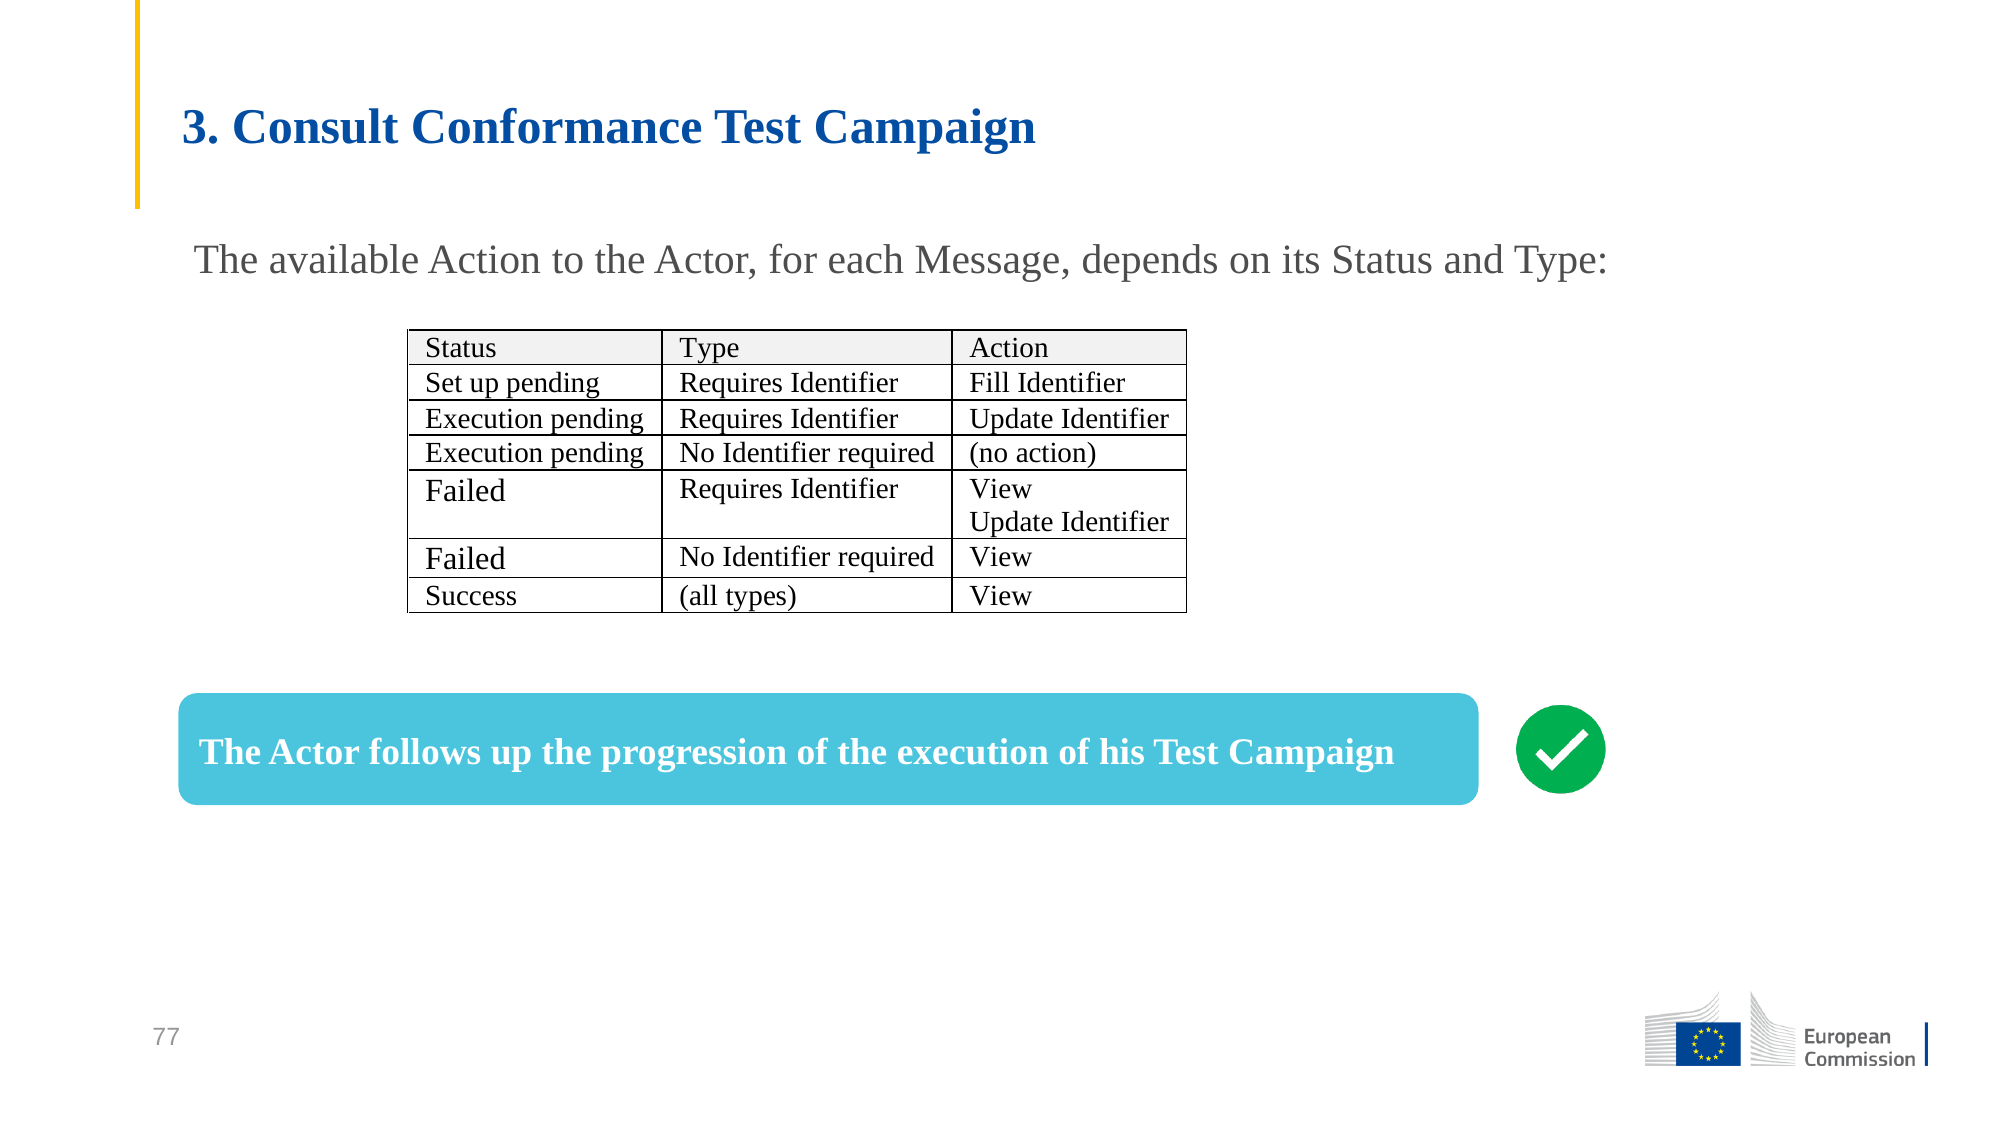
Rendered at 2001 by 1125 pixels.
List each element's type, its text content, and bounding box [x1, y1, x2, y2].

title 3. Consult Conformance Test Campaign [166, 77, 1892, 155]
picture [1645, 991, 1928, 1066]
picture [308, 329, 1687, 674]
slide_number 77 [137, 1005, 588, 1066]
picture [1504, 693, 1617, 806]
text_box The Actor follows up the progression of the execution of his Test Campaign [178, 693, 1479, 806]
list The available Action to the Actor, for each Message, depends on its Status and Type: [178, 224, 1776, 986]
